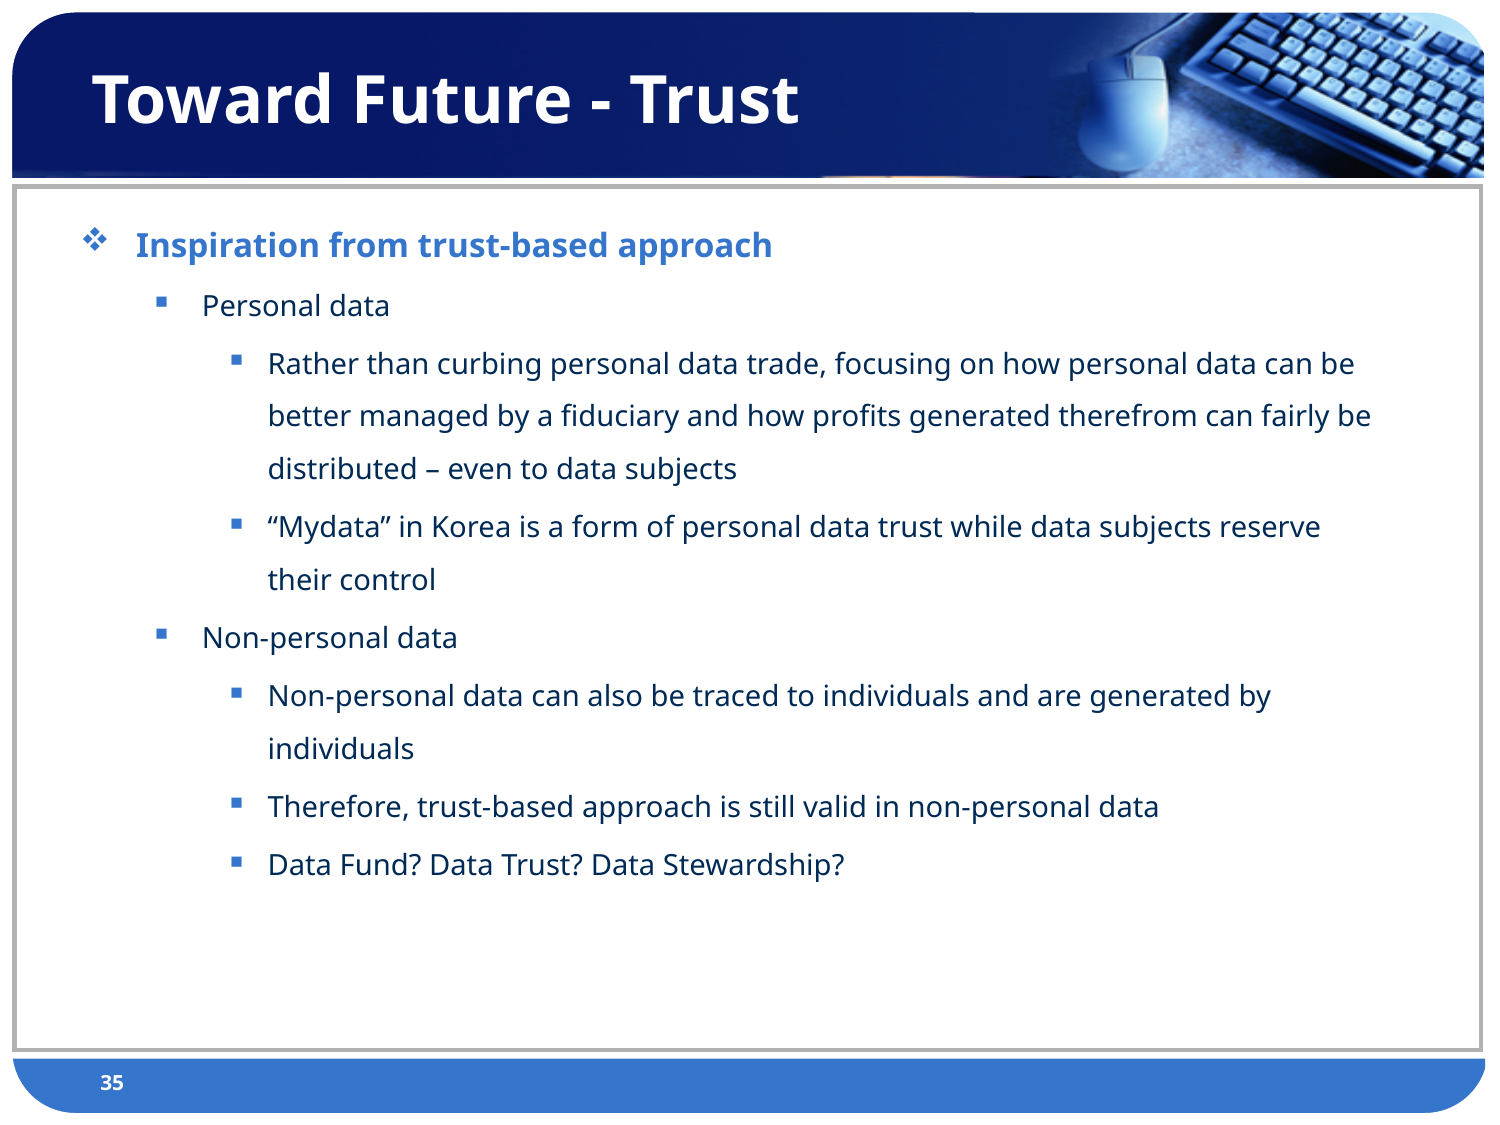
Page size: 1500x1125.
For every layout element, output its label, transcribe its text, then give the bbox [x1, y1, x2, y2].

picture [13, 13, 1484, 178]
list Inspiration from trust-based approach Personal data Rather than curbing personal data trade, focusing on how personal data can be better managed by a fiduciary and how profits generated therefrom can fairly be distributed – even to data subjects “Mydata” in Korea is a form of personal data trust while data subjects reserve their control Non-personal data Non-personal data can also be traced to individuals and are generated by individuals Therefore, trust-based approach is still valid in non-personal data Data Fund? Data Trust? Data Stewardship? [64, 196, 1388, 962]
slide_number 35 [53, 1062, 172, 1113]
title Toward Future - Trust [76, 31, 1412, 163]
